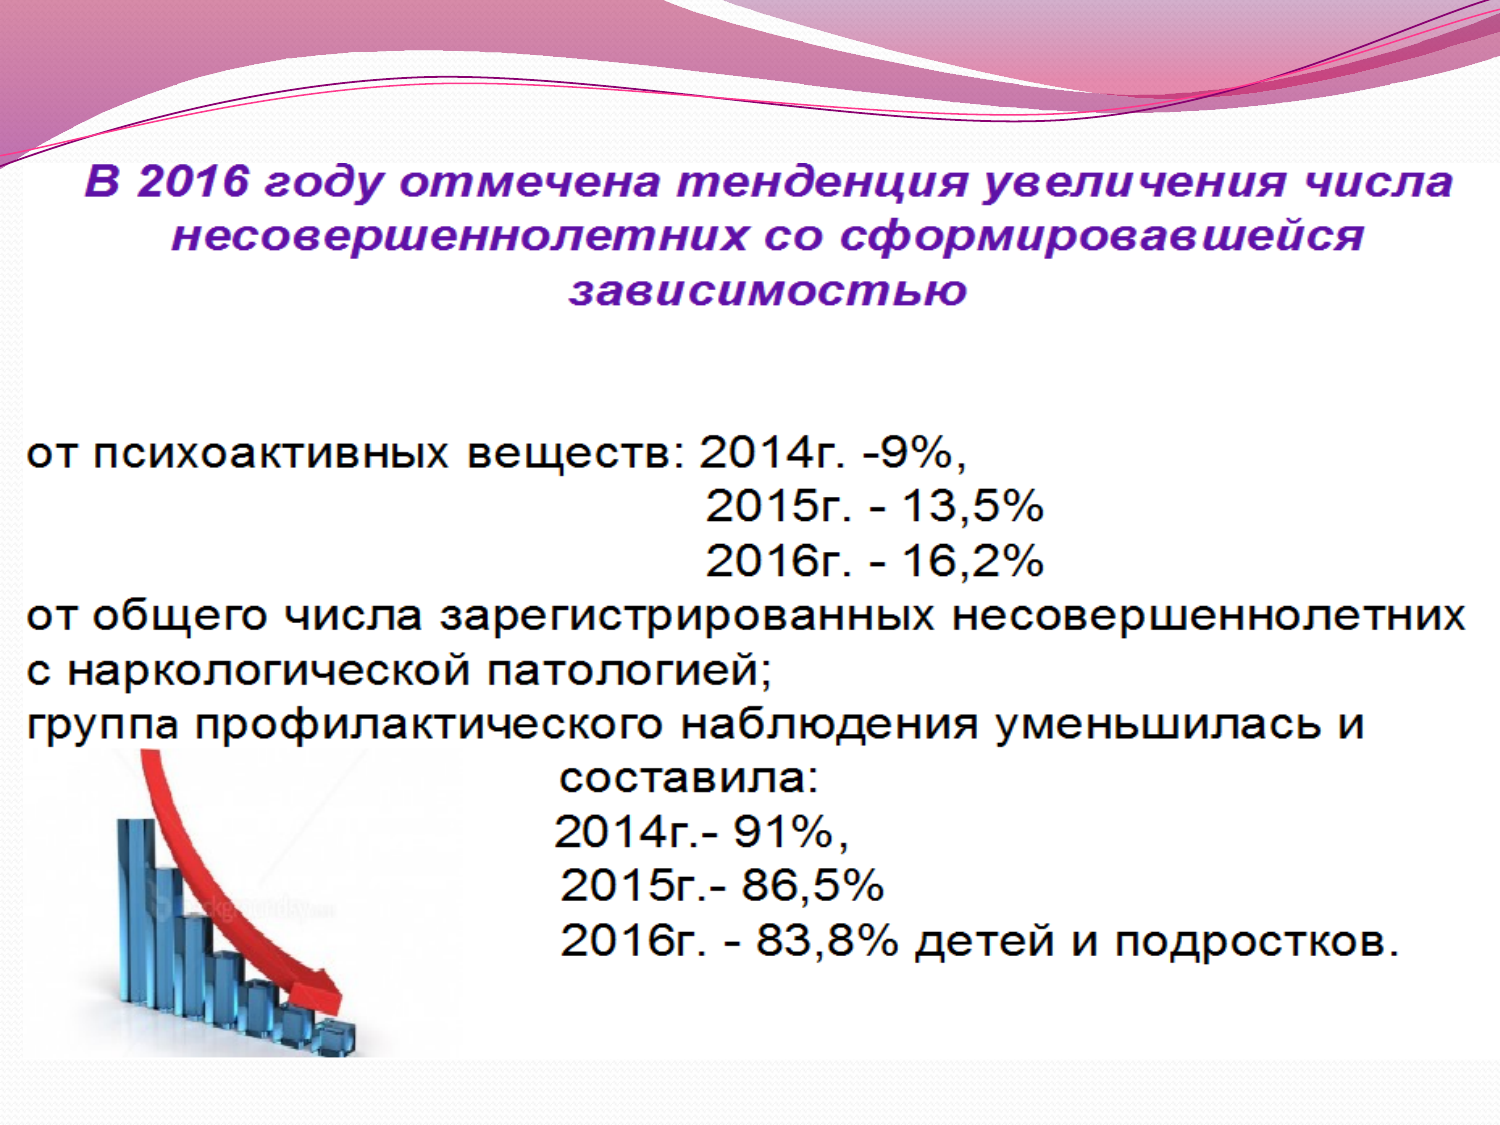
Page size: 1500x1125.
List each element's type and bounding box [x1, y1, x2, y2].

picture [23, 163, 1500, 1059]
